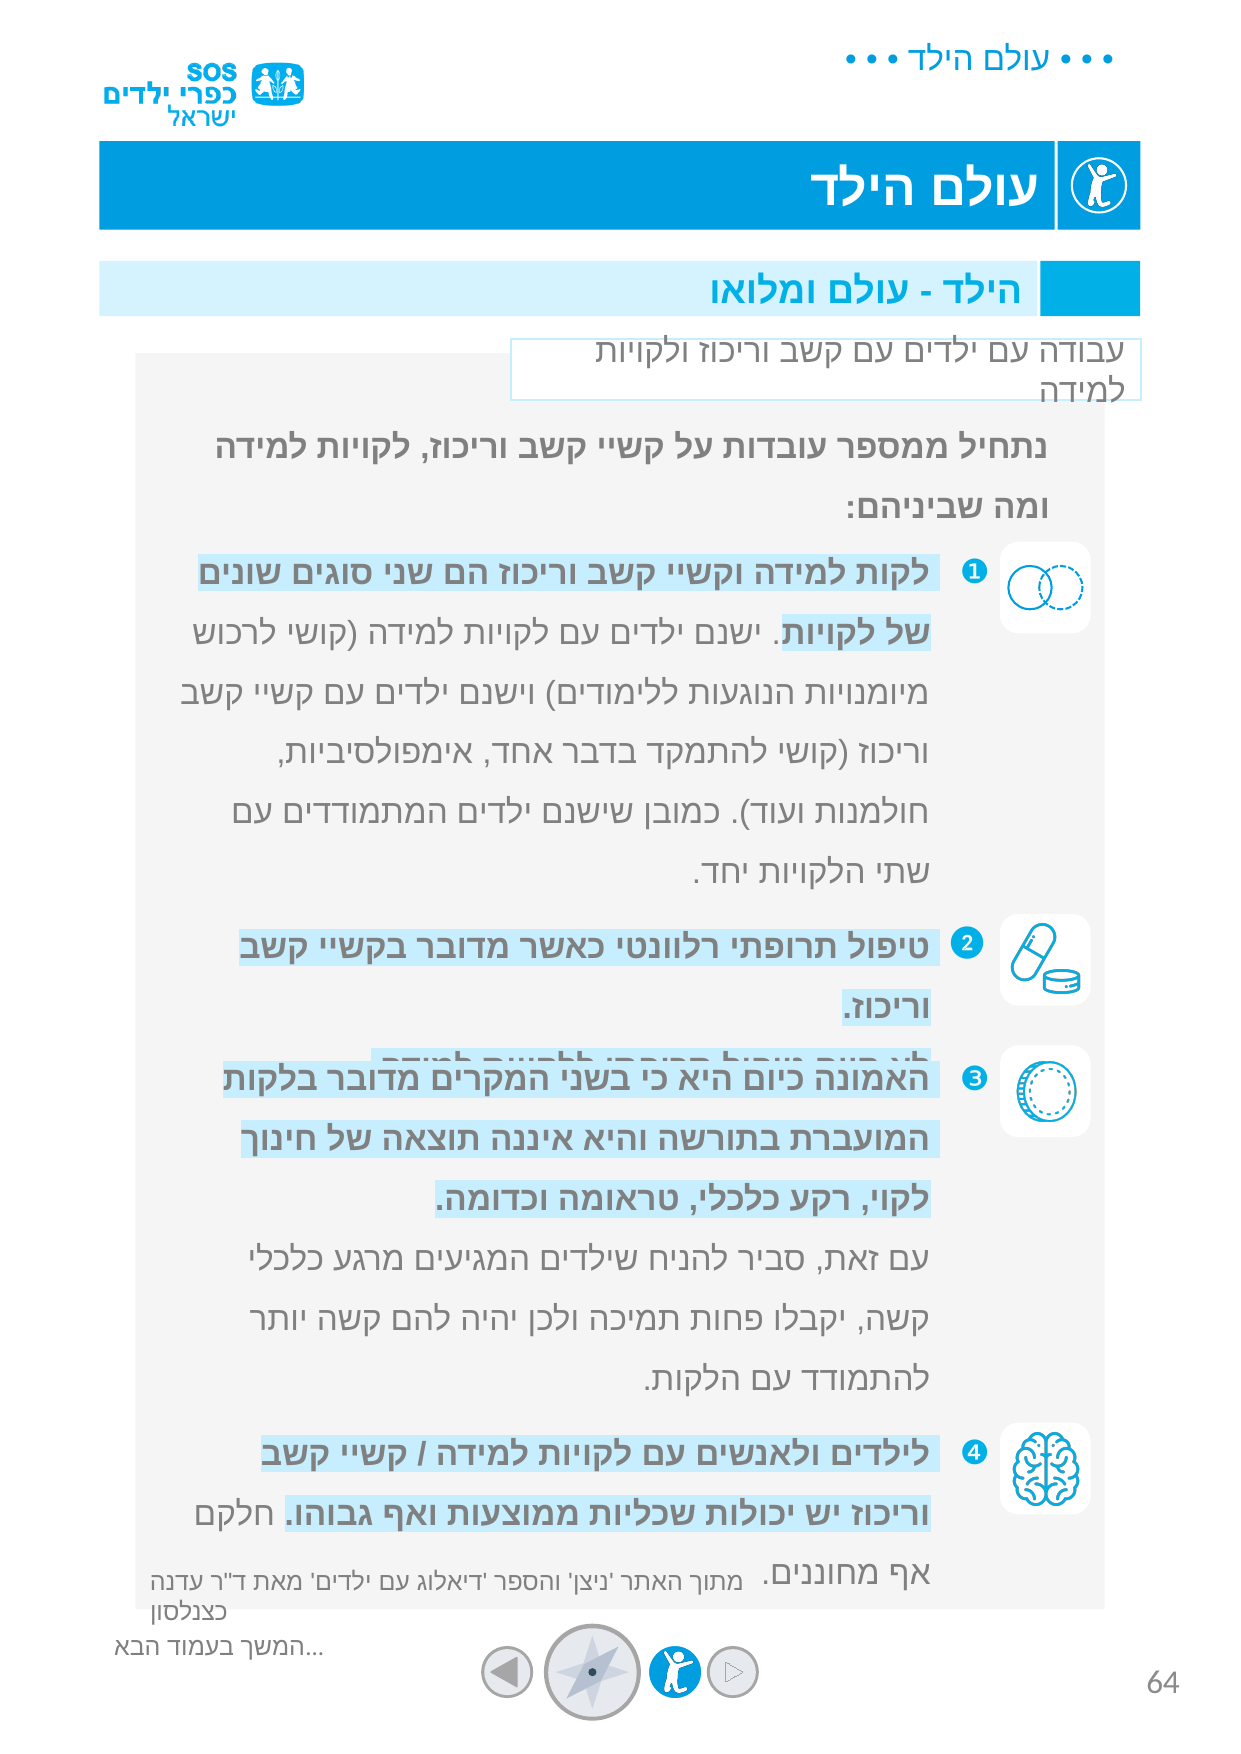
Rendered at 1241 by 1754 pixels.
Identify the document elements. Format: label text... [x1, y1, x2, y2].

picture [1089, 165, 1115, 206]
text_box [478, 1642, 536, 1702]
text_box עבודה עם ילדים עם קשב וריכוז ולקויות למידה [510, 338, 1142, 401]
text_box [838, 401, 1106, 1610]
text_box [998, 1421, 1092, 1516]
text_box [134, 352, 510, 1610]
picture [1058, 1099, 1077, 1122]
text_box טיפול תרופתי רלוונטי כאשר מדובר בקשיי קשב וריכוז. לא קיים טיפול תרופתי ללקויות למידה. [159, 898, 1005, 1030]
picture [1097, 165, 1107, 175]
text_box האמונה כיום היא כי בשני המקרים מדובר בלקות המועברת בתורשה והיא איננה תוצאה של חינוך לקוי, רקע כלכלי, טראומה וכדומה. עם זאת, סביר להניח שילדים המגיעים מרגע כלכלי קשה, יקבלו פחות תמיכה ולכן יהיה להם קשה יותר להתמודד עם הלקות. [159, 1030, 1005, 1404]
text_box מתוך האתר 'ניצן' והספר 'דיאלוג עם ילדים' מאת ד"ר עדנה כצנלסון [135, 1558, 838, 1633]
picture [99, 53, 309, 132]
picture [1057, 1061, 1077, 1084]
picture [1010, 923, 1081, 994]
text_box [647, 1643, 704, 1703]
picture [1047, 972, 1076, 978]
picture [1030, 926, 1053, 955]
text_box [1039, 260, 1141, 317]
text_box [541, 1622, 643, 1724]
picture [1046, 980, 1077, 991]
text_box נתחיל ממספר עובדות על קשיי קשב וריכוז, לקויות למידה ומה שביניהם: [159, 398, 1065, 533]
text_box [998, 540, 1092, 635]
picture [1060, 1432, 1083, 1506]
text_box לקות למידה וקשיי קשב וריכוז הם שני סוגים שונים של לקויות. ישנם ילדים עם לקויות למידה (קושי לרכוש מיומנויות הנוגעות ללימודים) וישנם ילדים עם קשיי קשב וריכוז (קושי להתמקד בדבר אחד, אימפולסיביות, חולמנות ועוד). כמובן שישנם ילדים המתמודדים עם שתי הלקויות יחד. [159, 523, 1005, 898]
text_box [998, 912, 1092, 1007]
text_box הילד - עולם ומלואו [98, 260, 1039, 317]
text_box המשך בעמוד הבא... [99, 1623, 436, 1669]
text_box לילדים ולאנשים עם לקויות למידה / קשיי קשב וריכוז יש יכולות שכליות ממוצעות ואף גבוהו. חלקם אף מחוננים. [159, 1404, 1005, 1599]
text_box [998, 1044, 1092, 1139]
picture [1048, 1436, 1076, 1502]
picture [1016, 1097, 1035, 1122]
picture [1010, 923, 1036, 964]
picture [1014, 949, 1041, 978]
text_box [704, 1643, 761, 1703]
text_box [1008, 565, 1083, 610]
picture [1016, 1436, 1044, 1502]
picture [1041, 1502, 1051, 1506]
picture [1016, 1061, 1036, 1086]
text_box 64 [1106, 1633, 1195, 1727]
picture [1026, 1064, 1074, 1119]
picture [1009, 1432, 1032, 1506]
